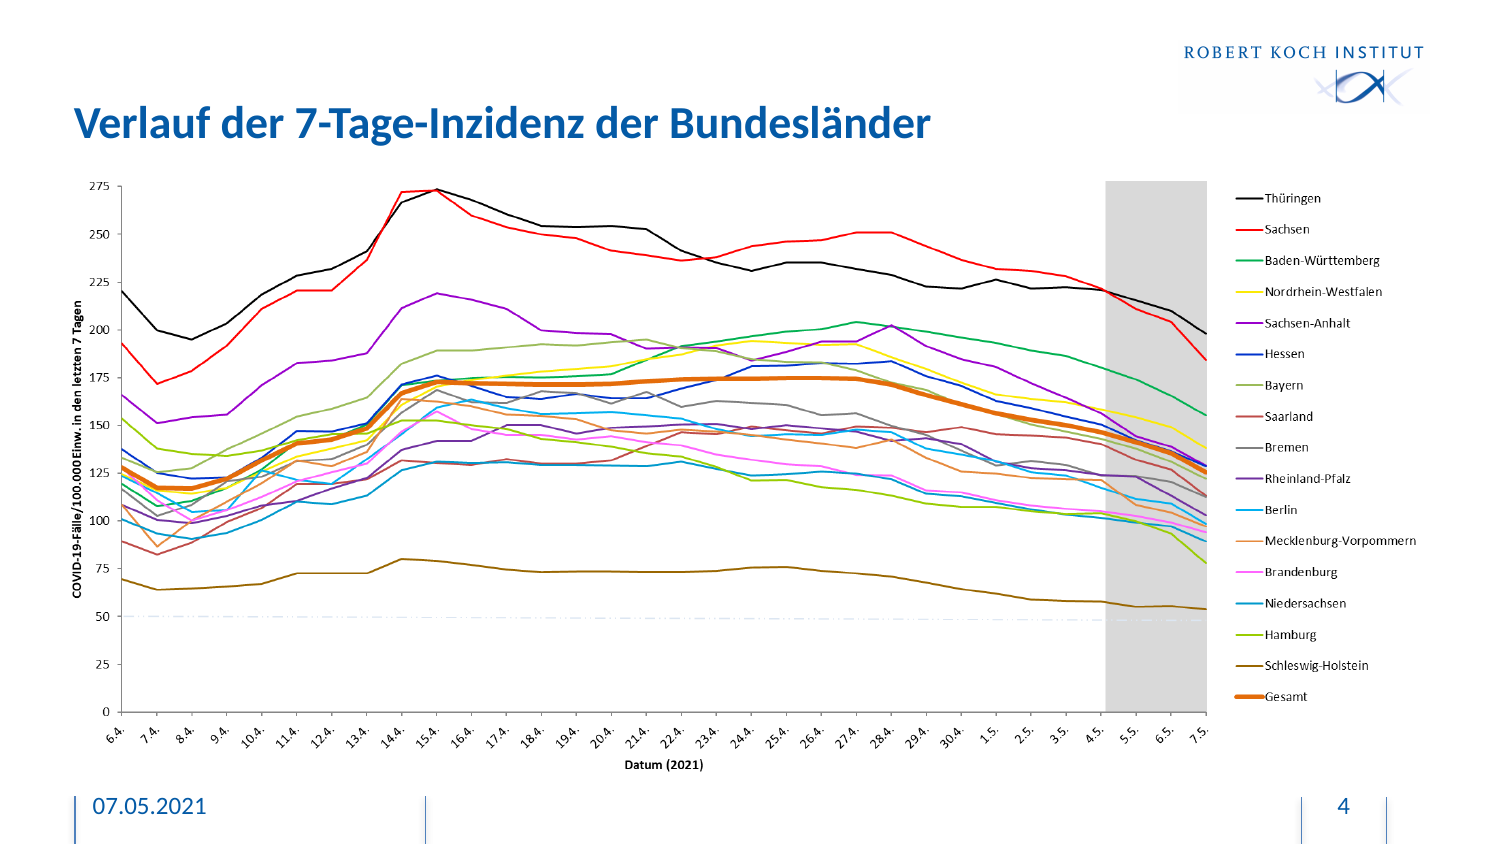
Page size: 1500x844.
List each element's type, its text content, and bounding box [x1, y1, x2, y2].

title Verlauf der 7-Tage-Inzidenz der Bundesländer [73, 61, 1384, 167]
picture [29, 169, 1471, 818]
picture [1178, 40, 1430, 114]
